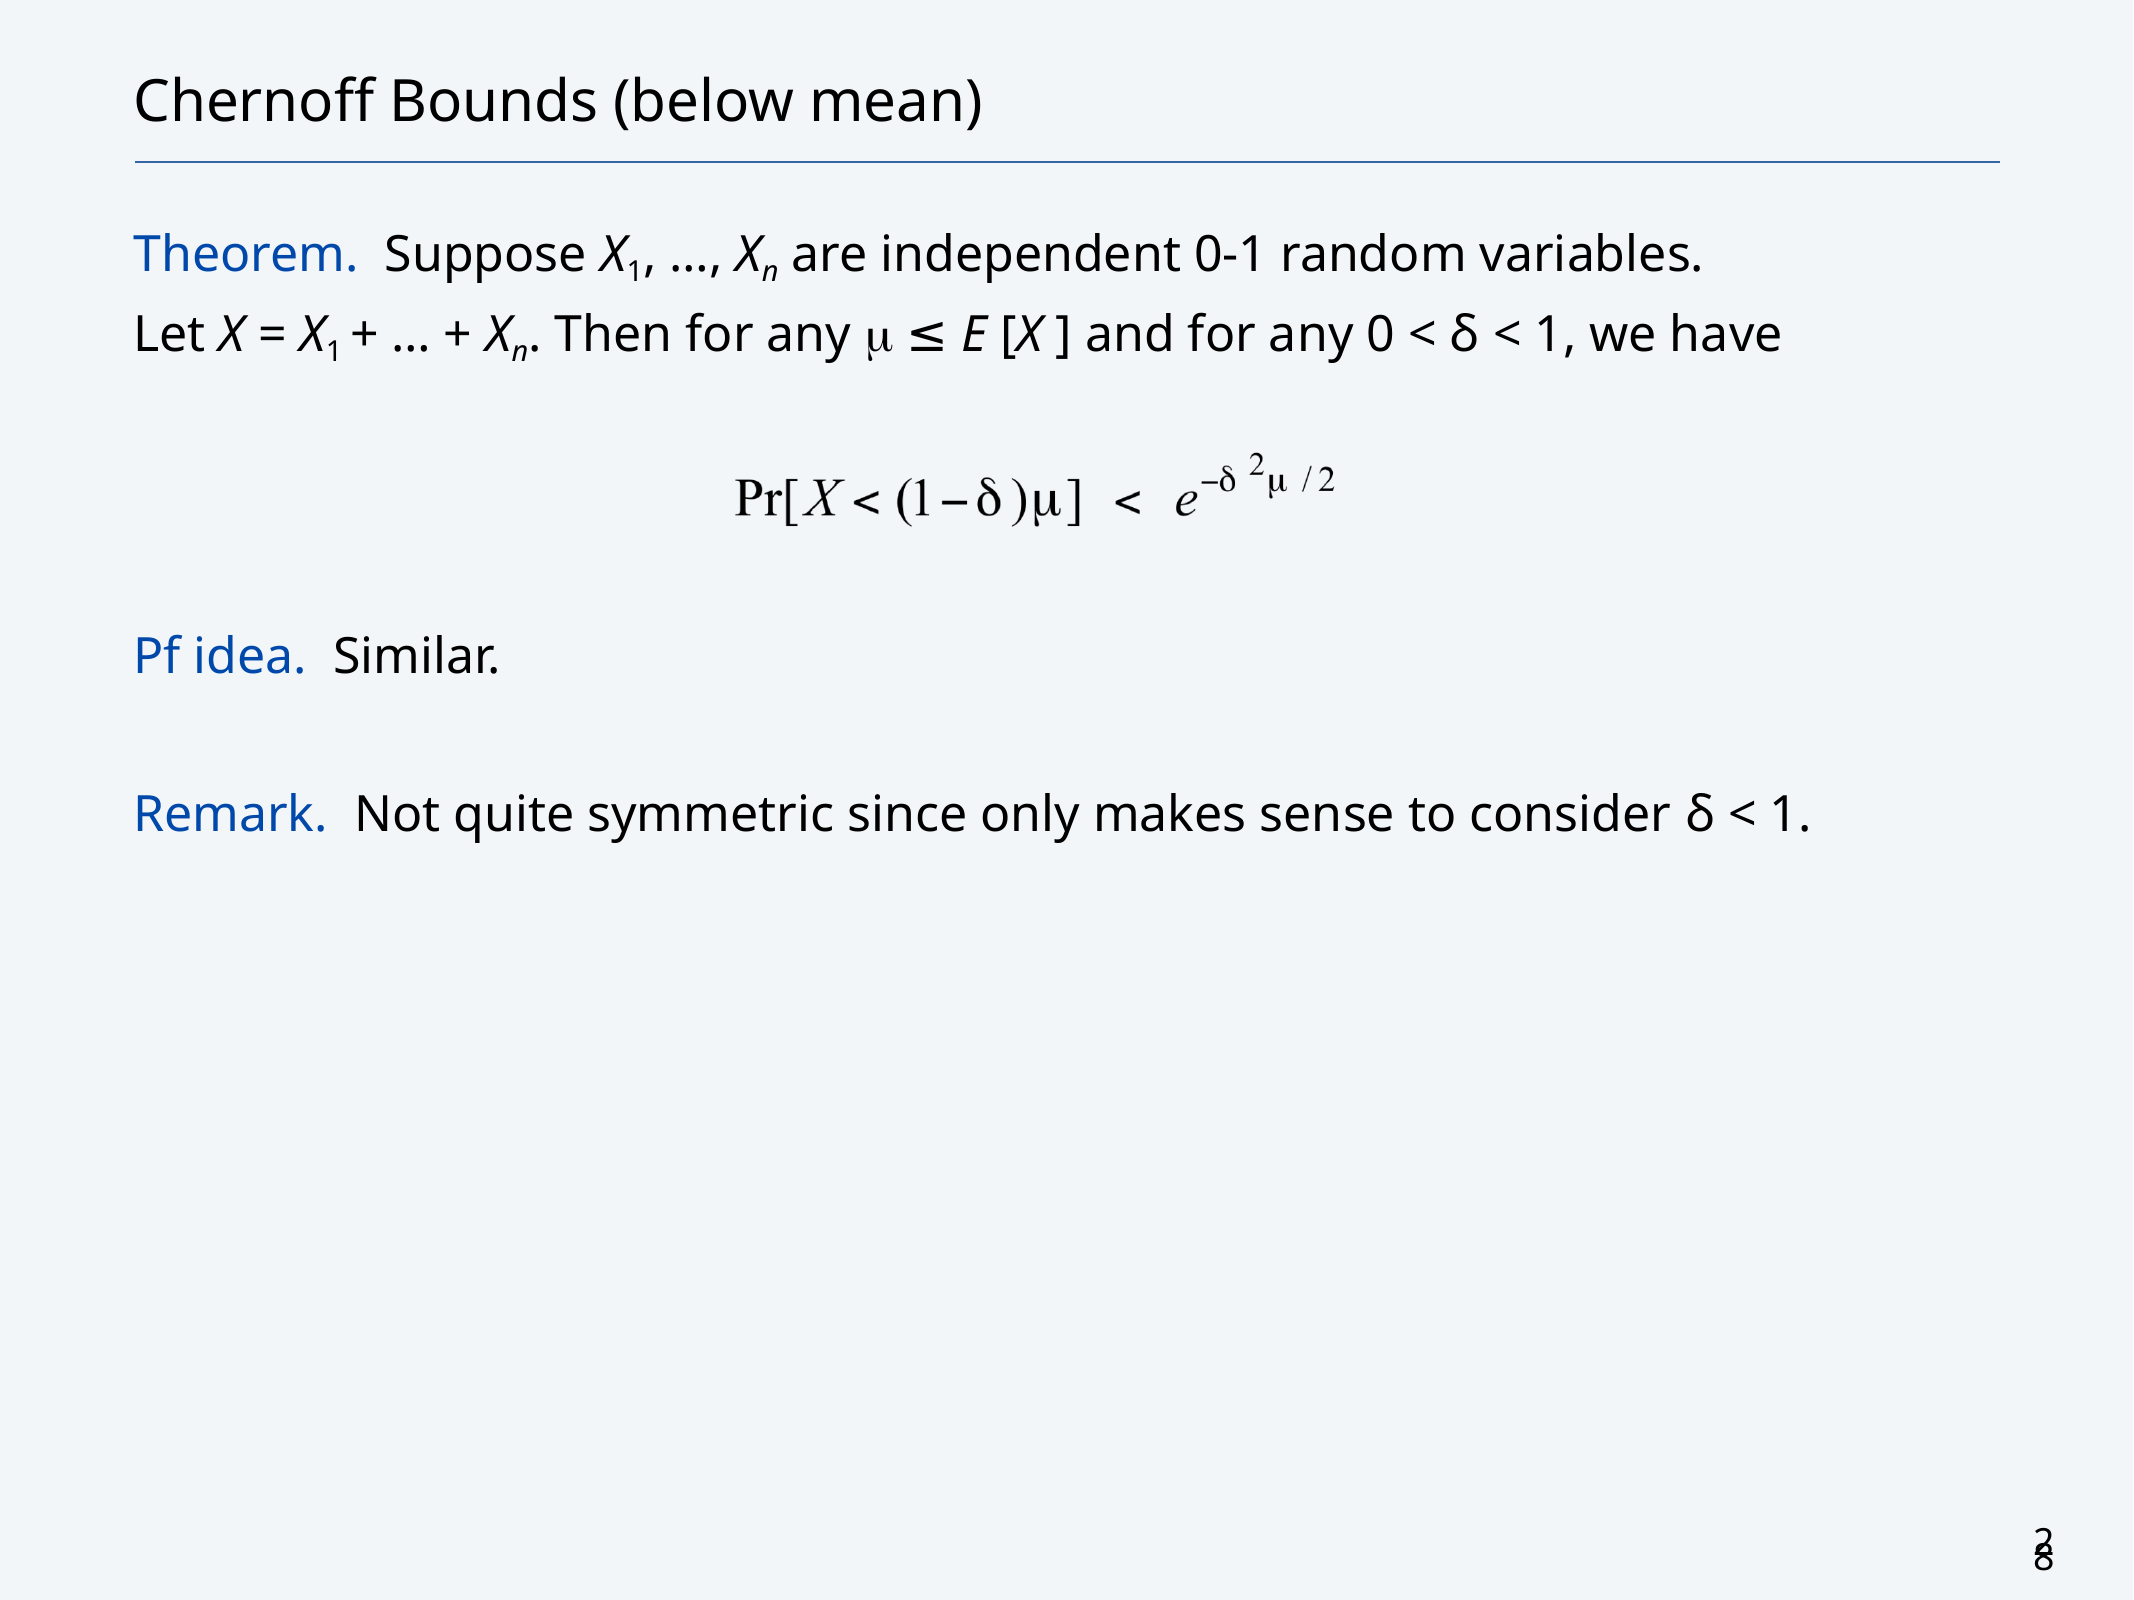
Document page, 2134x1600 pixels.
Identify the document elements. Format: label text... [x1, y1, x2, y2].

slide_number 28 [2026, 1532, 2074, 1578]
picture [728, 443, 1342, 536]
title Chernoff Bounds (below mean) [132, 0, 2001, 134]
list Theorem. Suppose X1, …, Xn are independent 0-1 random variables. Let X = X1 + … + Xn. Then for any μ ≤ E [X ] and for any 0 < δ < 1, we have Pf idea. Similar. Remark. Not quite symmetric since only makes sense to consider δ < 1. [132, 207, 2001, 1551]
